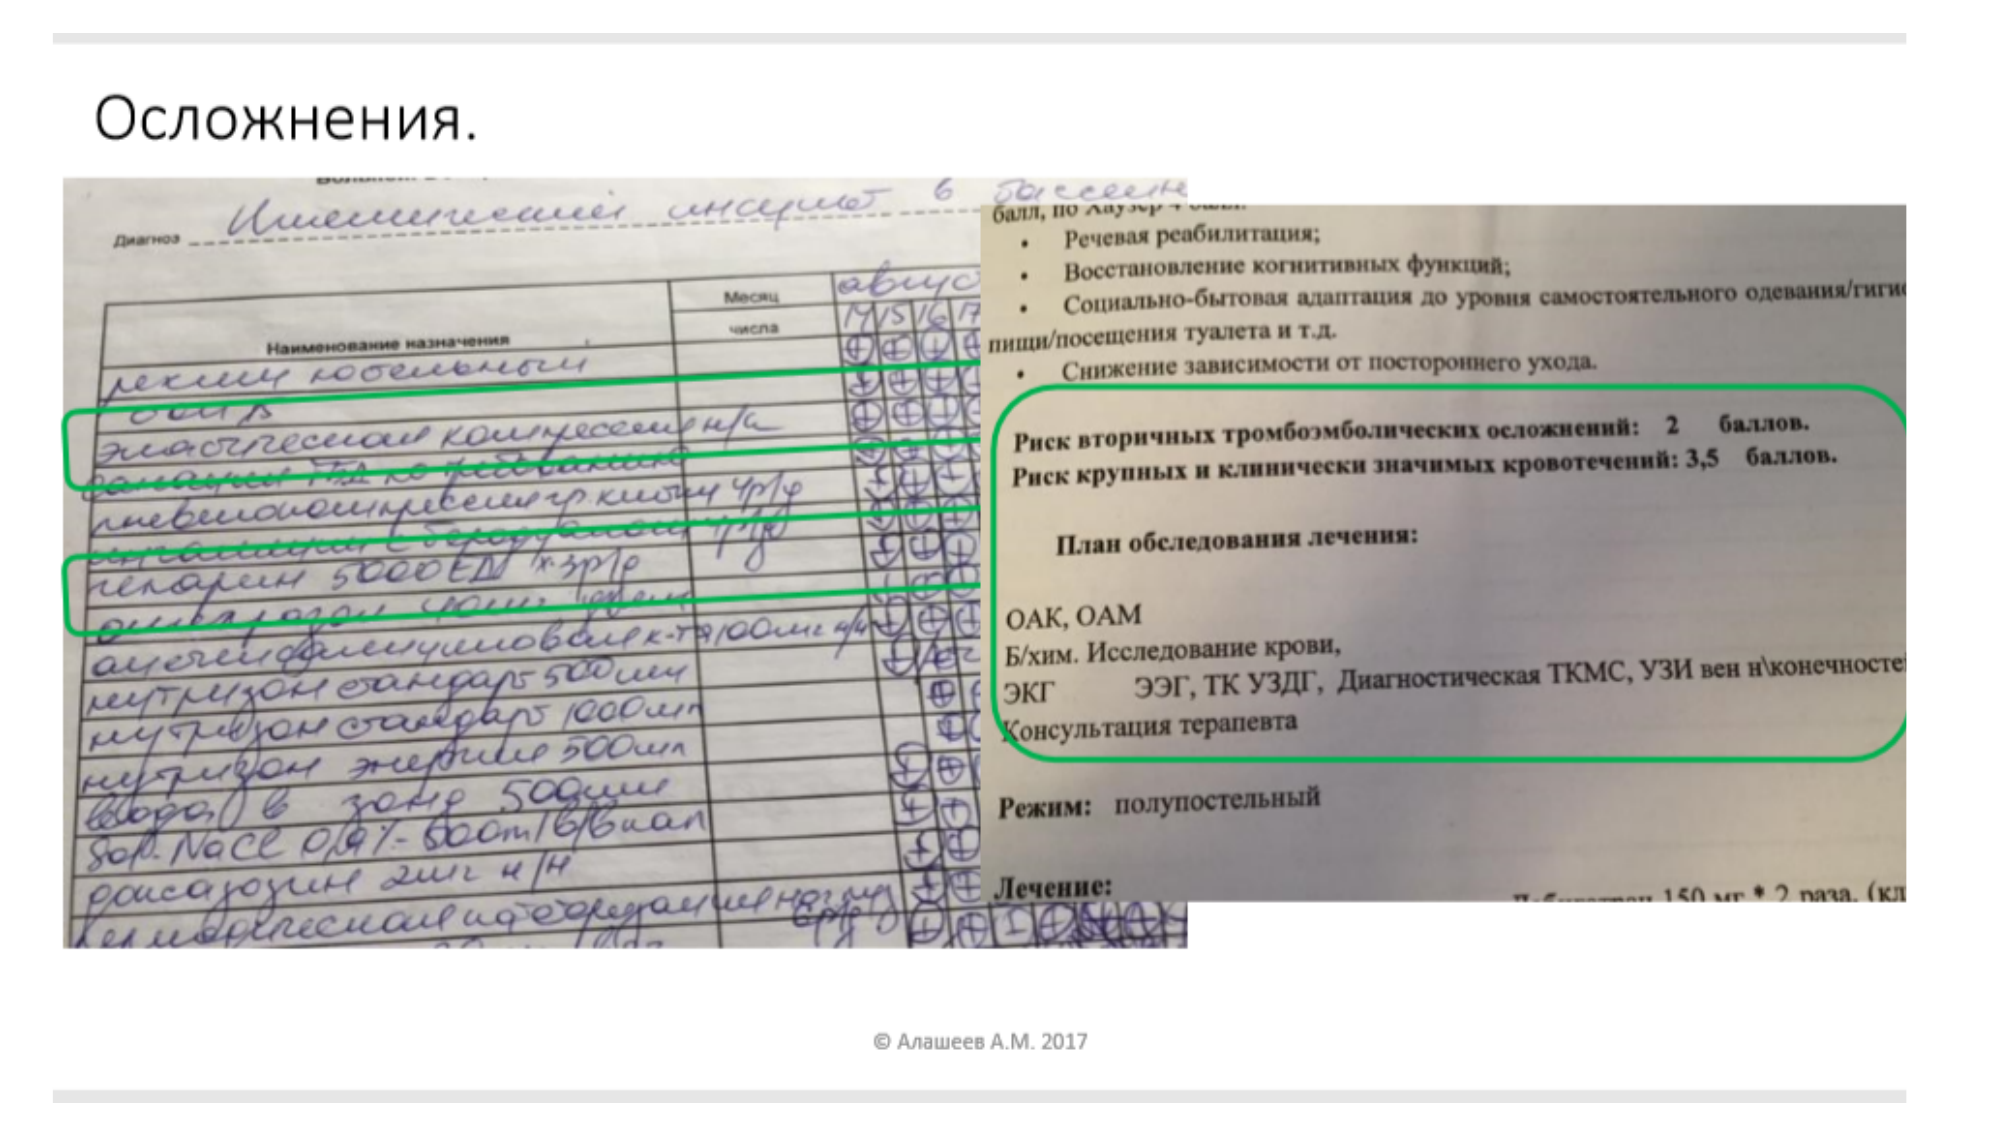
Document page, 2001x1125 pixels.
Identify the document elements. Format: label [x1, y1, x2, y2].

picture [52, 32, 1907, 1103]
